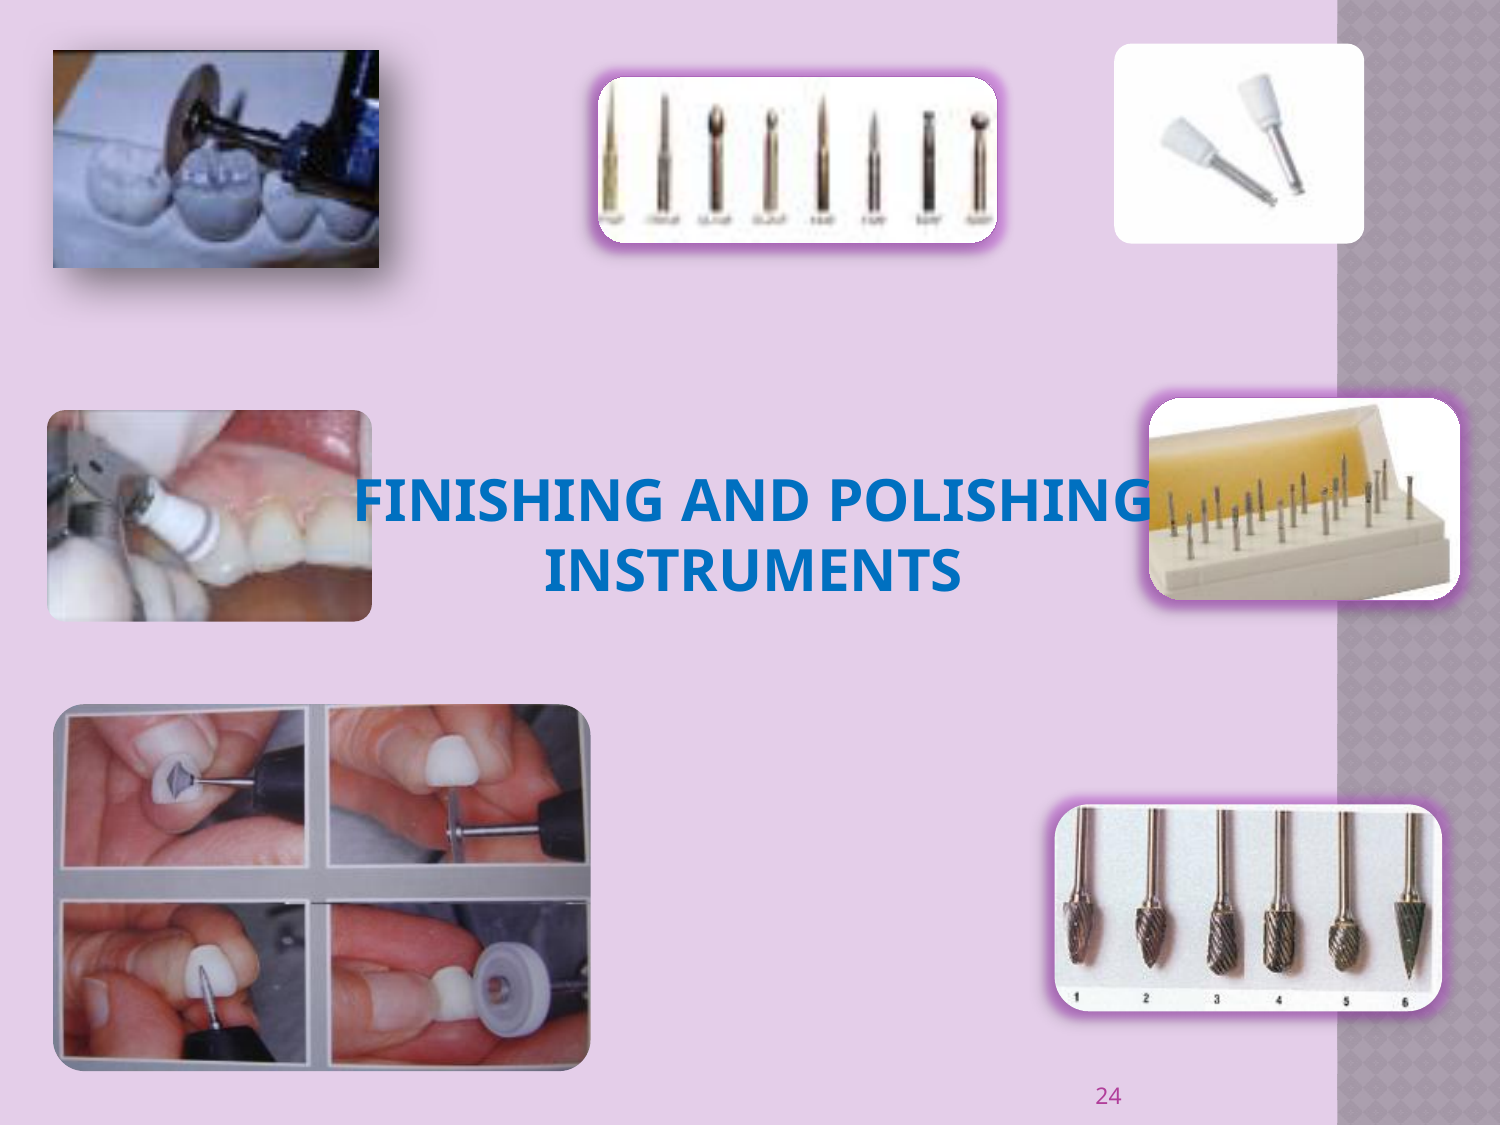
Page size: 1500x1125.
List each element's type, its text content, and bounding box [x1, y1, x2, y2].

slide_number 24 [1025, 1075, 1122, 1113]
picture [1113, 43, 1365, 244]
picture [1147, 396, 1462, 602]
picture [52, 703, 591, 1072]
picture [52, 50, 379, 268]
picture [1054, 803, 1443, 1012]
text_box FINISHING AND POLISHING INSTRUMENTS [377, 456, 1170, 611]
picture [597, 75, 999, 244]
picture [46, 409, 373, 622]
